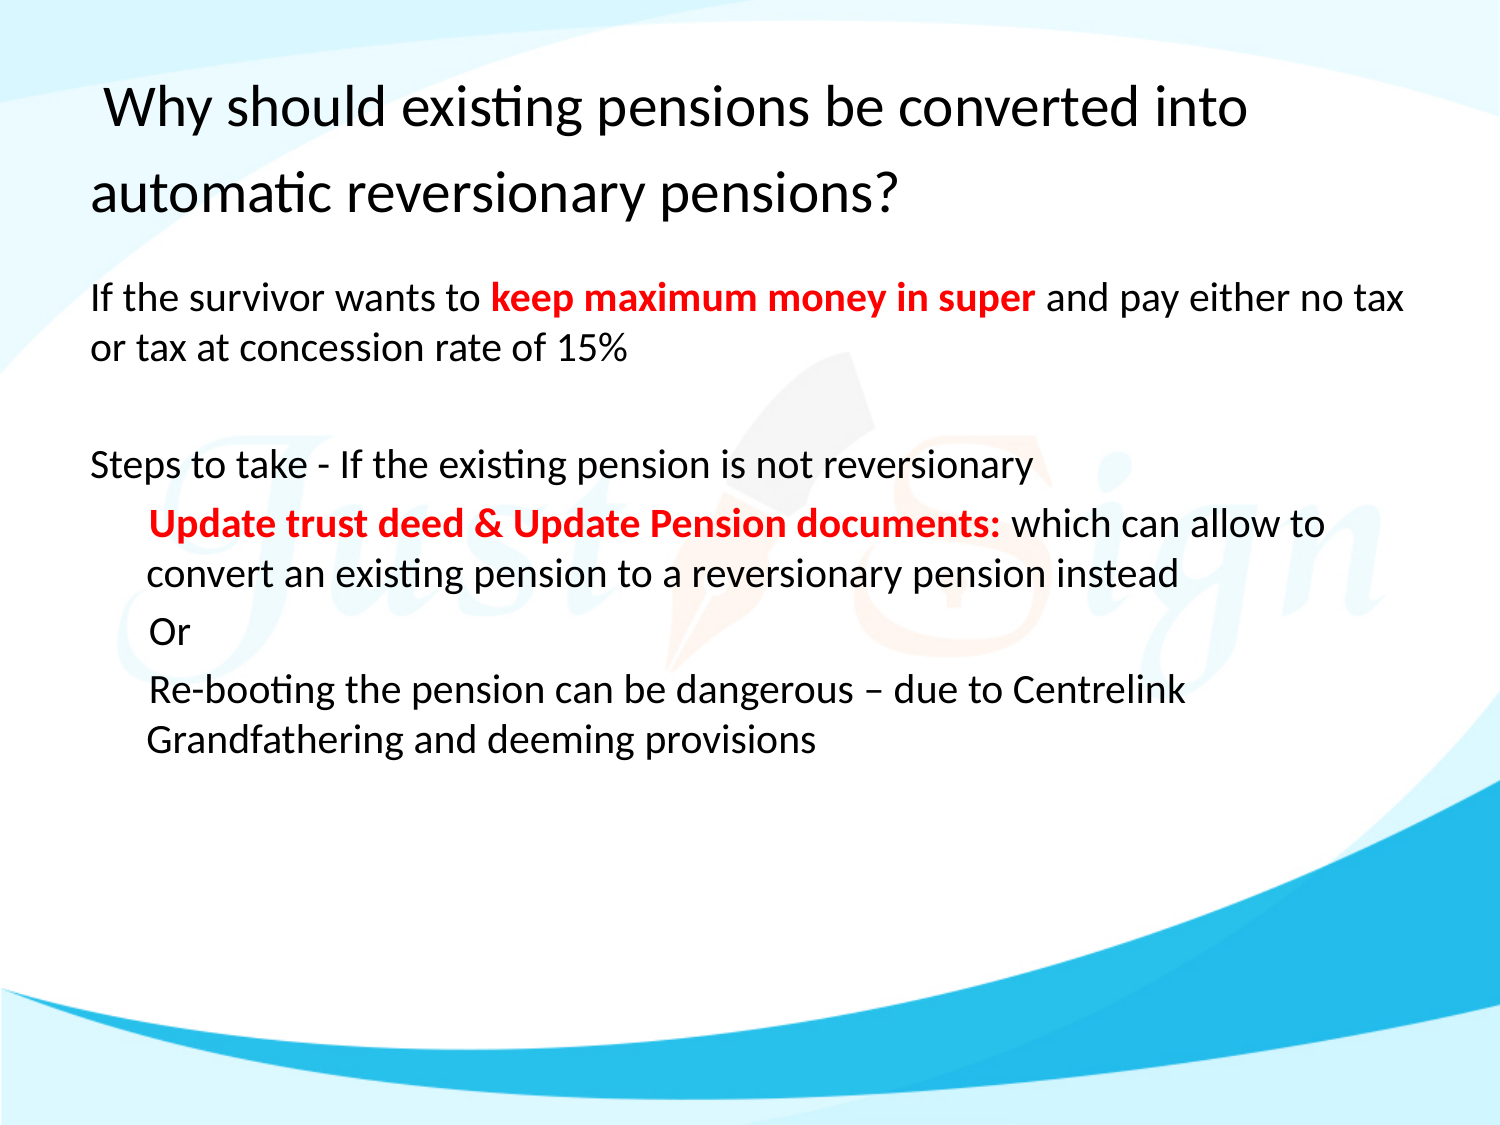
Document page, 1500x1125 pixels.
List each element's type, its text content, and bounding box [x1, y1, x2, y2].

title Why should existing pensions be converted into automatic reversionary pensions? [75, 45, 1425, 233]
picture [0, 0, 1500, 1125]
list If the survivor wants to keep maximum money in super and pay either no tax or tax at concession rate of 15% Steps to take - If the existing pension is not reversionary Update trust deed & Update Pension documents: which can allow to convert an existing pension to a reversionary pension instead Or Re-booting the pension can be dangerous – due to Centrelink Grandfathering and deeming provisions [75, 262, 1425, 1005]
